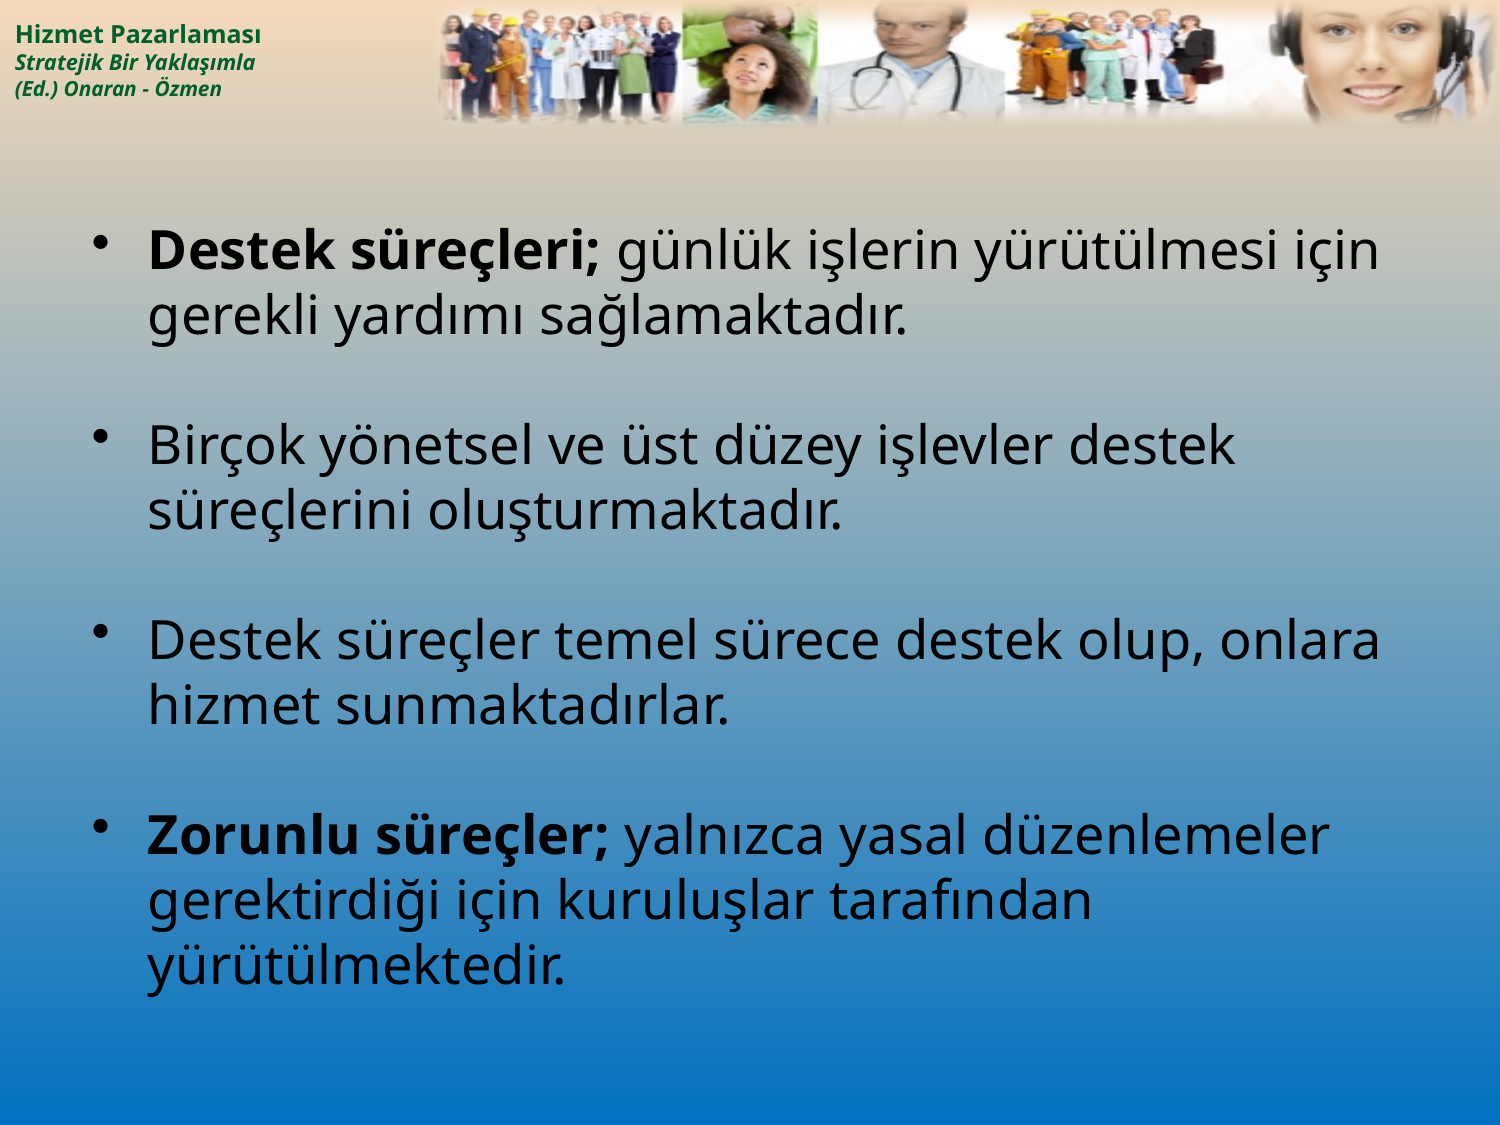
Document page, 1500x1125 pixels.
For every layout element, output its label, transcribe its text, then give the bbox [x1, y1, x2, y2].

list Destek süreçleri; günlük işlerin yürütülmesi için gerekli yardımı sağlamaktadır. Birçok yönetsel ve üst düzey işlevler destek süreçlerini oluşturmaktadır. Destek süreçler temel sürece destek olup, onlara hizmet sunmaktadırlar. Zorunlu süreçler; yalnızca yasal düzenlemeler gerektirdiği için kuruluşlar tarafından yürütülmektedir. [76, 207, 1427, 1036]
picture [460, 26, 1475, 103]
